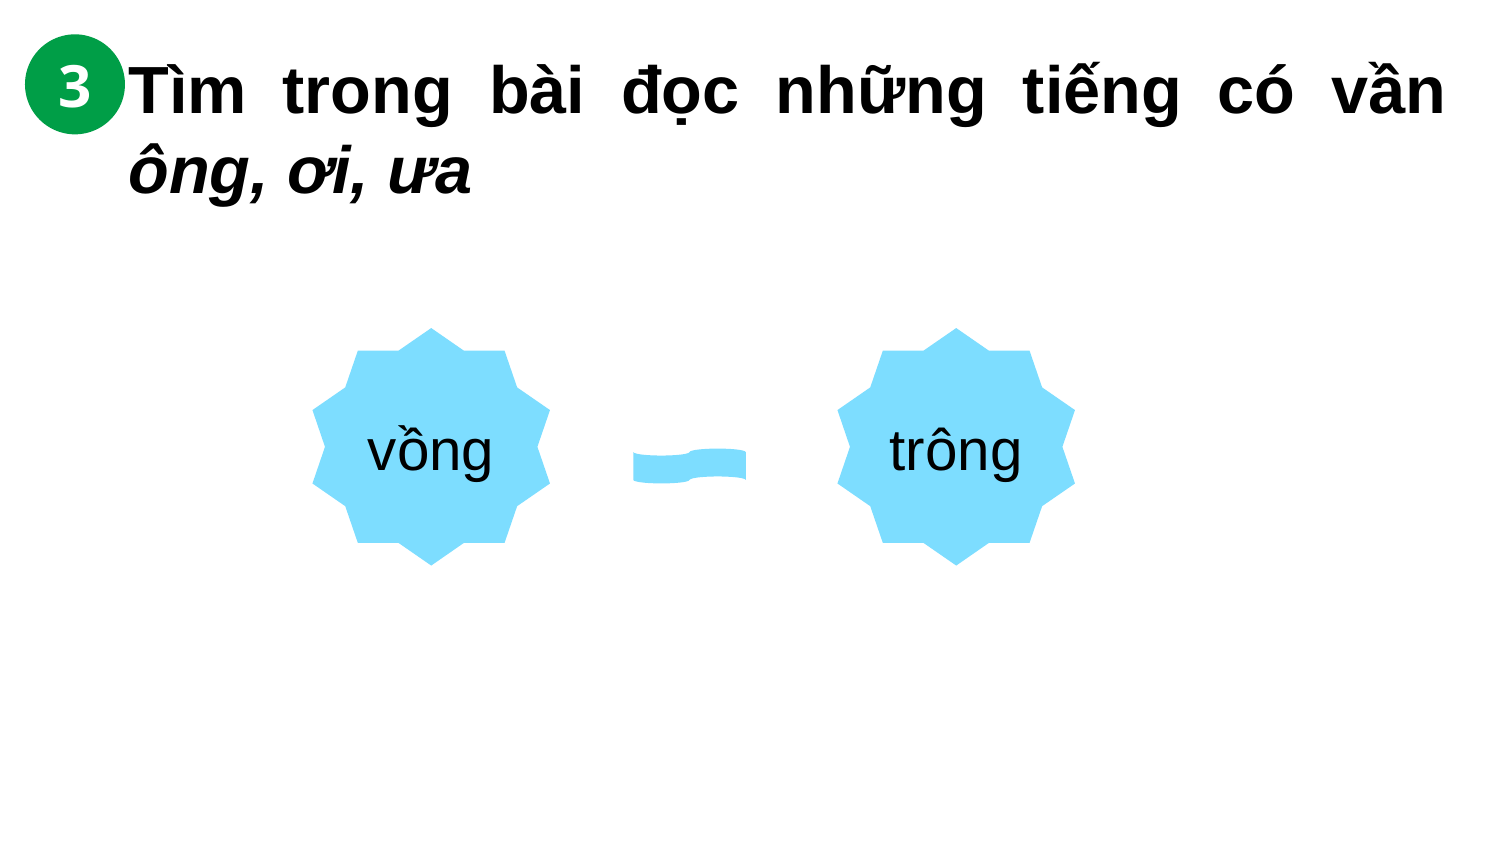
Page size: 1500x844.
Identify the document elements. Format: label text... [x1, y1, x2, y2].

text_box trông [835, 326, 1077, 568]
text_box 3 [22, 32, 128, 137]
text_box Tìm trong bài đọc những tiếng có vần ông, ơi, ưa [113, 38, 1463, 214]
text_box vồng [310, 326, 552, 568]
text_box [631, 446, 748, 486]
